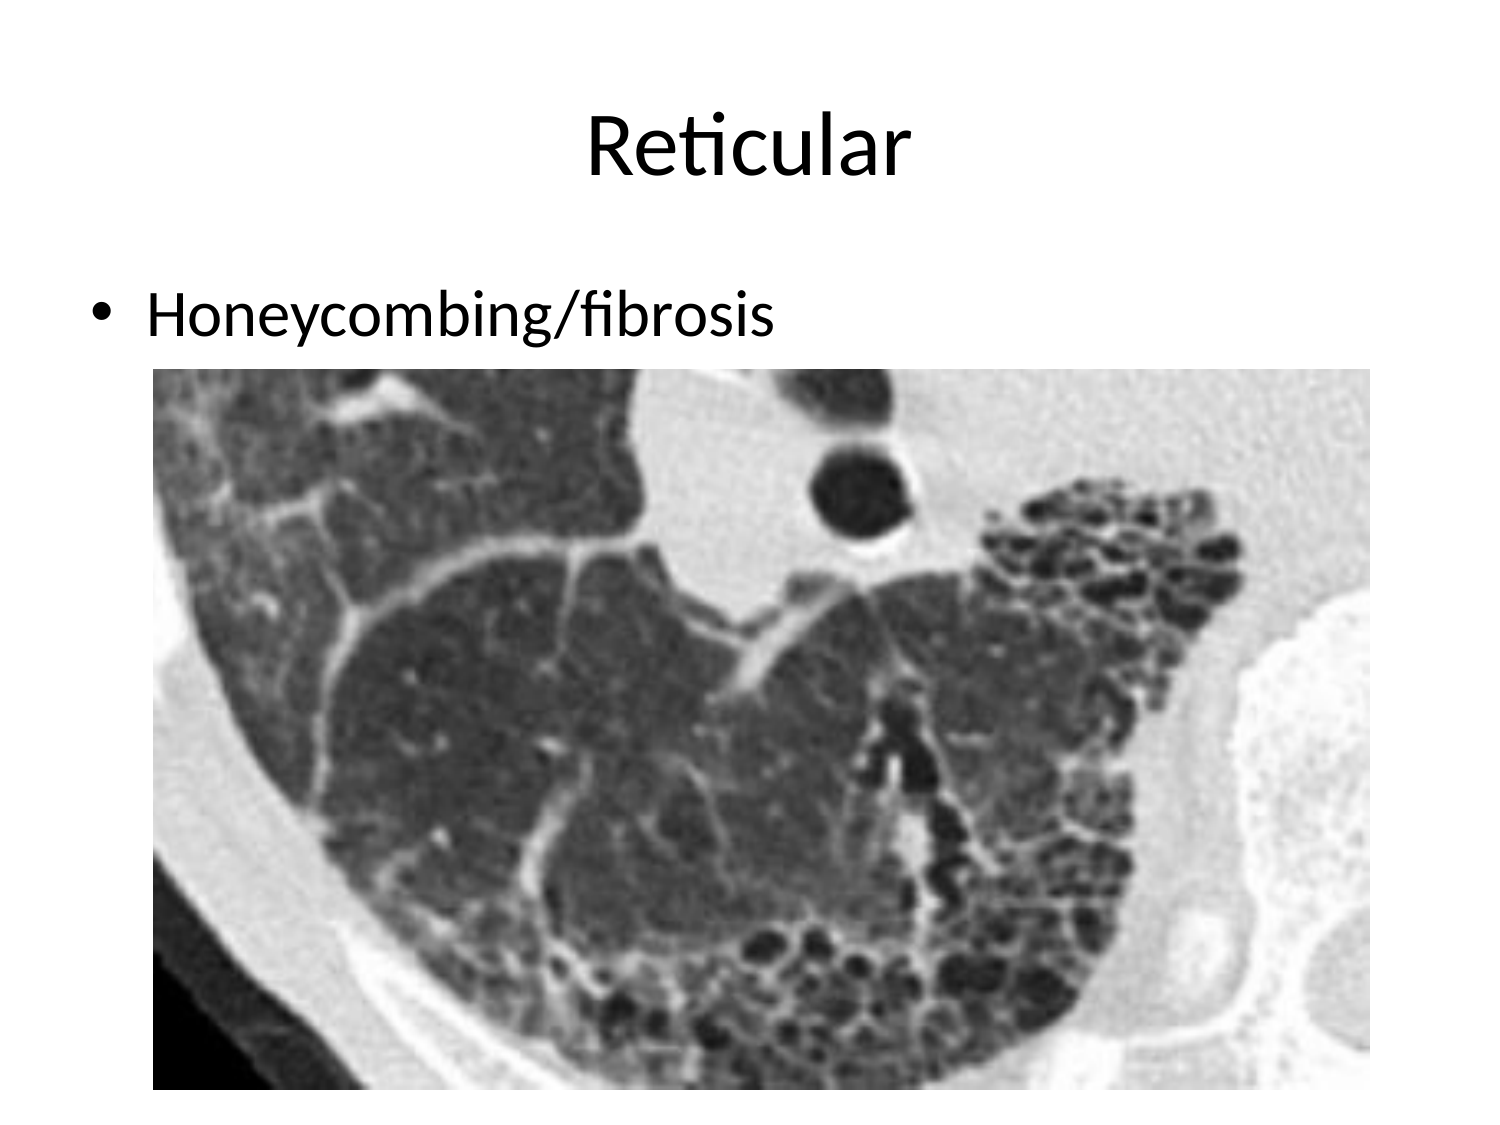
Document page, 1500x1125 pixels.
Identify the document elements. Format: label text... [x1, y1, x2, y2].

picture [152, 369, 1370, 1091]
title Reticular [75, 45, 1425, 233]
list Honeycombing/fibrosis [75, 262, 1425, 1005]
